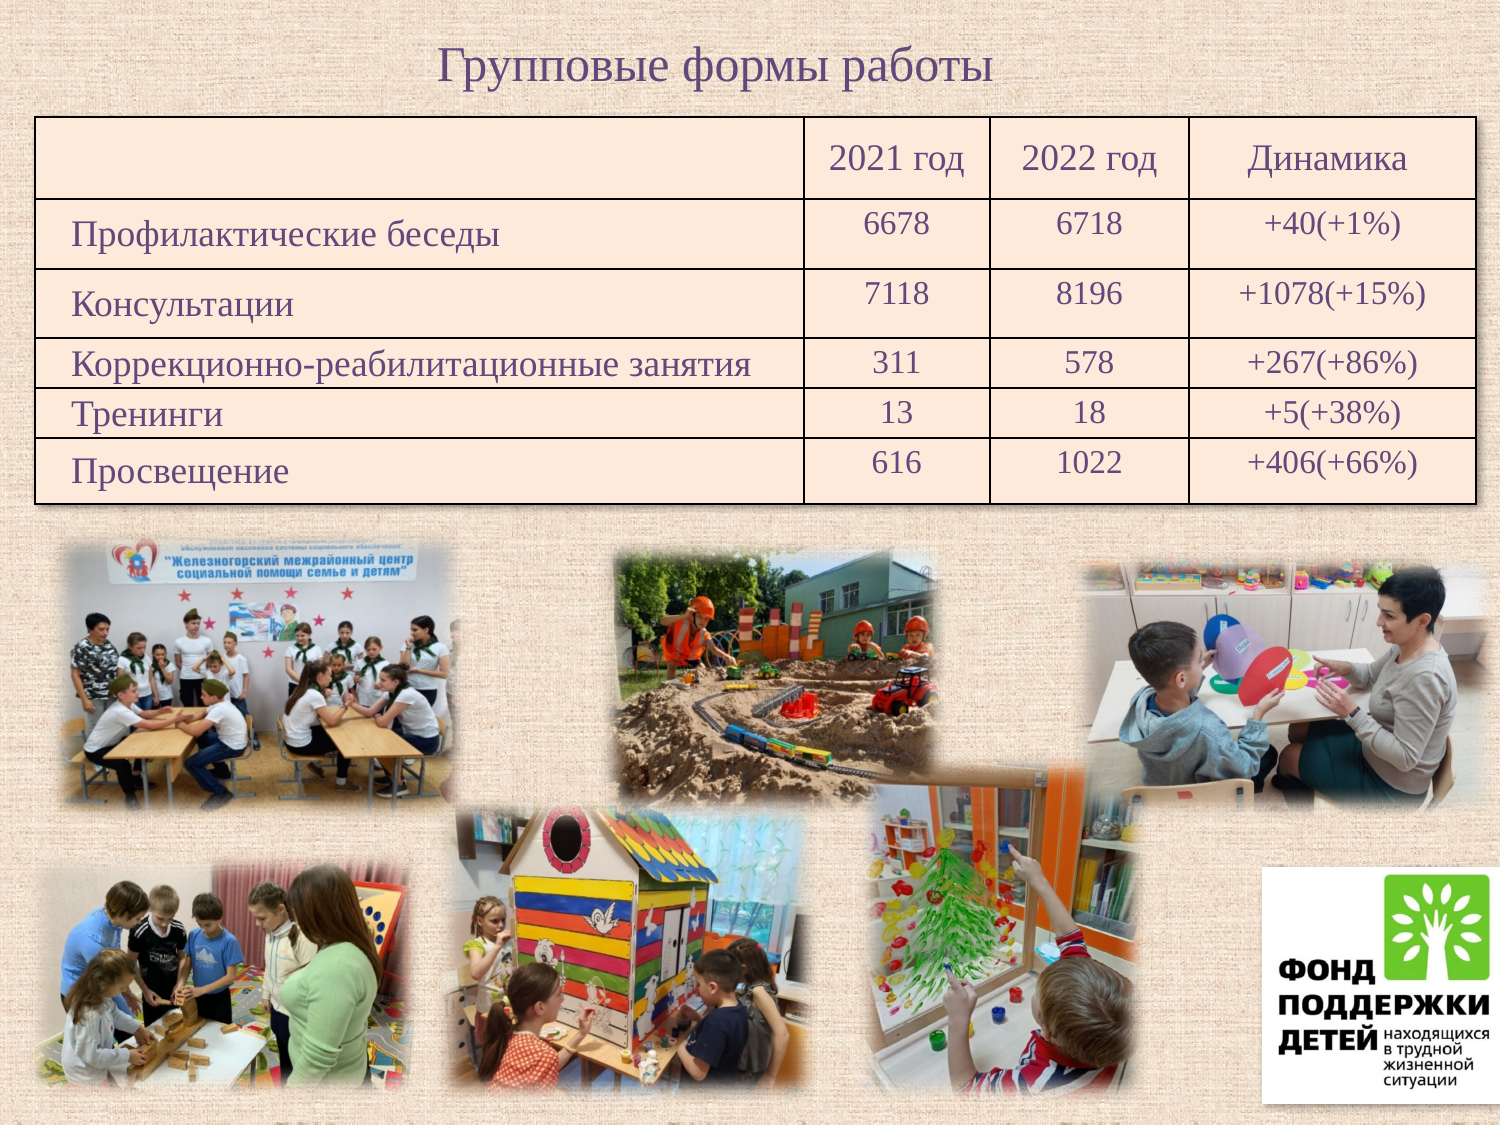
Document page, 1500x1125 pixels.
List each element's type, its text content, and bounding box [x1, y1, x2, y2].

table_cell 6678 [805, 200, 989, 268]
table_cell 13 [805, 389, 989, 437]
table_cell 6718 [991, 200, 1188, 268]
table_cell Просвещение [36, 439, 803, 503]
table_cell Профилактические беседы [36, 200, 803, 268]
table_cell +1078(+15%) [1190, 270, 1475, 337]
table_cell +40(+1%) [1190, 200, 1475, 268]
table_cell Консультации [36, 270, 803, 337]
table_cell 616 [805, 439, 989, 503]
table_cell +267(+86%) [1190, 339, 1475, 387]
table_header Динамика [1190, 118, 1475, 198]
table_cell 311 [805, 339, 989, 387]
table_cell Коррекционно-реабилитационные занятия [36, 339, 803, 387]
table_cell 7118 [805, 270, 989, 337]
table_cell 8196 [991, 270, 1188, 337]
picture [0, 0, 1500, 1125]
table_cell 18 [991, 389, 1188, 437]
table_cell +5(+38%) [1190, 389, 1475, 437]
table_header 2021 год [805, 118, 989, 198]
table_cell 578 [991, 339, 1188, 387]
table_cell +406(+66%) [1190, 439, 1475, 503]
table_header [36, 118, 803, 198]
table_cell Тренинги [36, 389, 803, 437]
table_header 2022 год [991, 118, 1188, 198]
table_cell 1022 [991, 439, 1188, 503]
text_box Групповые формы работы [421, 23, 1130, 99]
